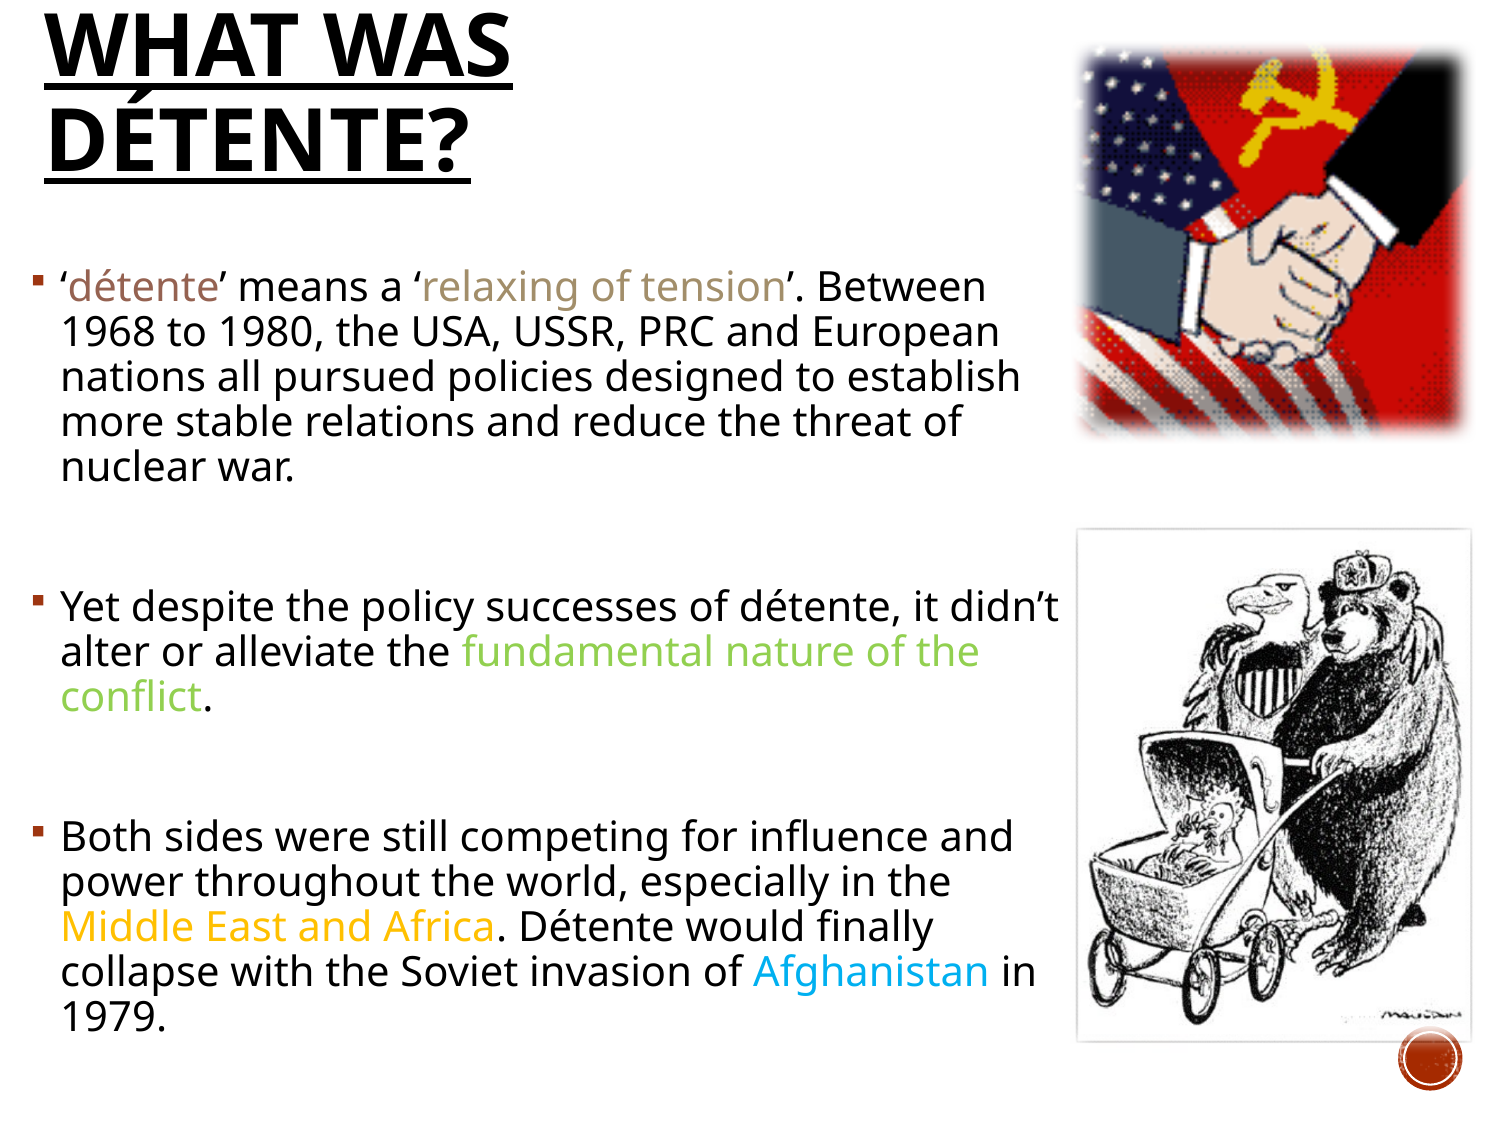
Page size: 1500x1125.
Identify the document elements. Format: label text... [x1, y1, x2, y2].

title What was détente? [29, 0, 842, 192]
list ‘détente’ means a ‘relaxing of tension’. Between 1968 to 1980, the USA, USSR, PRC and European nations all pursued policies designed to establish more stable relations and reduce the threat of nuclear war. Yet despite the policy successes of détente, it didn’t alter or alleviate the fundamental nature of the conflict. Both sides were still competing for influence and power throughout the world, especially in the Middle East and Africa. Détente would finally collapse with the Soviet invasion of Afghanistan in 1979. [15, 257, 1085, 1125]
picture [1073, 41, 1475, 444]
picture [1066, 518, 1482, 1053]
